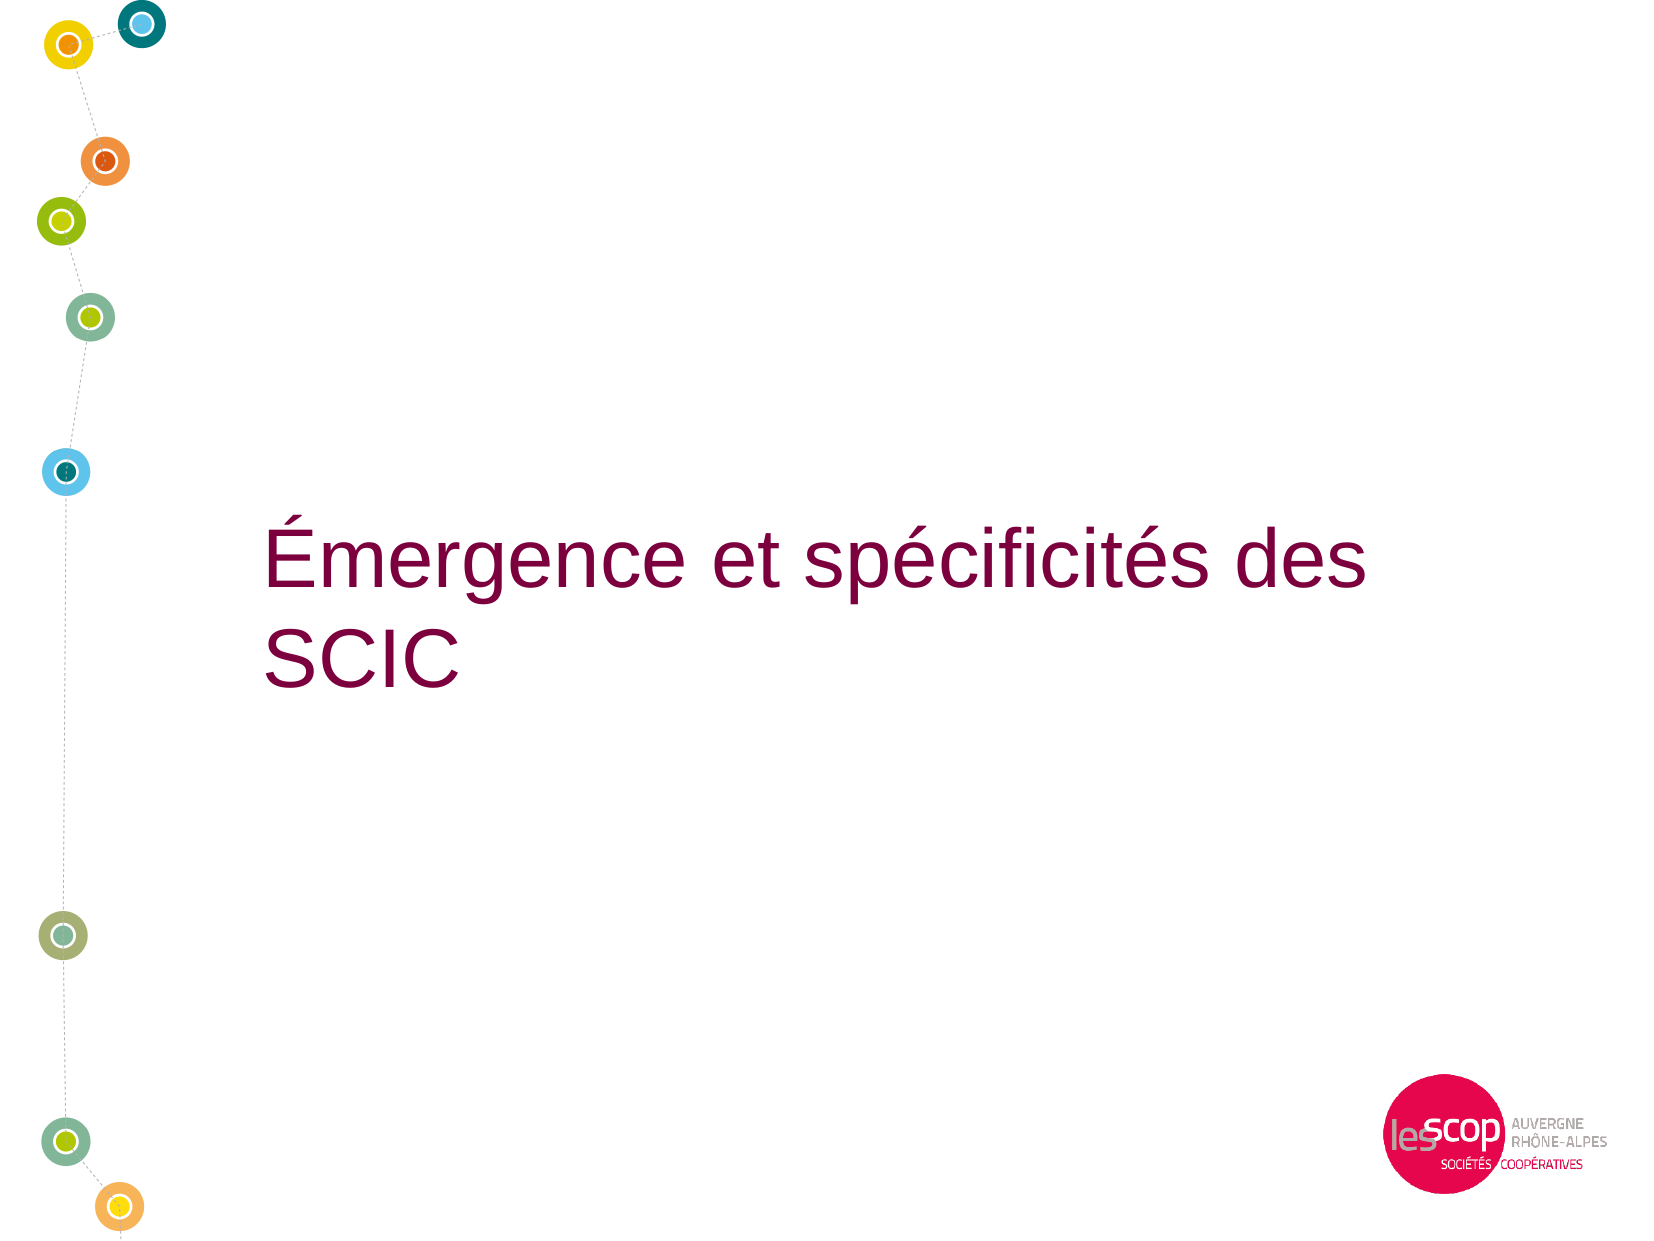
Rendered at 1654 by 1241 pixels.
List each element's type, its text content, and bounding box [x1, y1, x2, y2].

text_box Émergence et spécificités des SCIC [247, 496, 1477, 610]
picture [36, 0, 166, 1241]
text_box [283, 610, 1477, 1051]
picture [1382, 1074, 1607, 1194]
